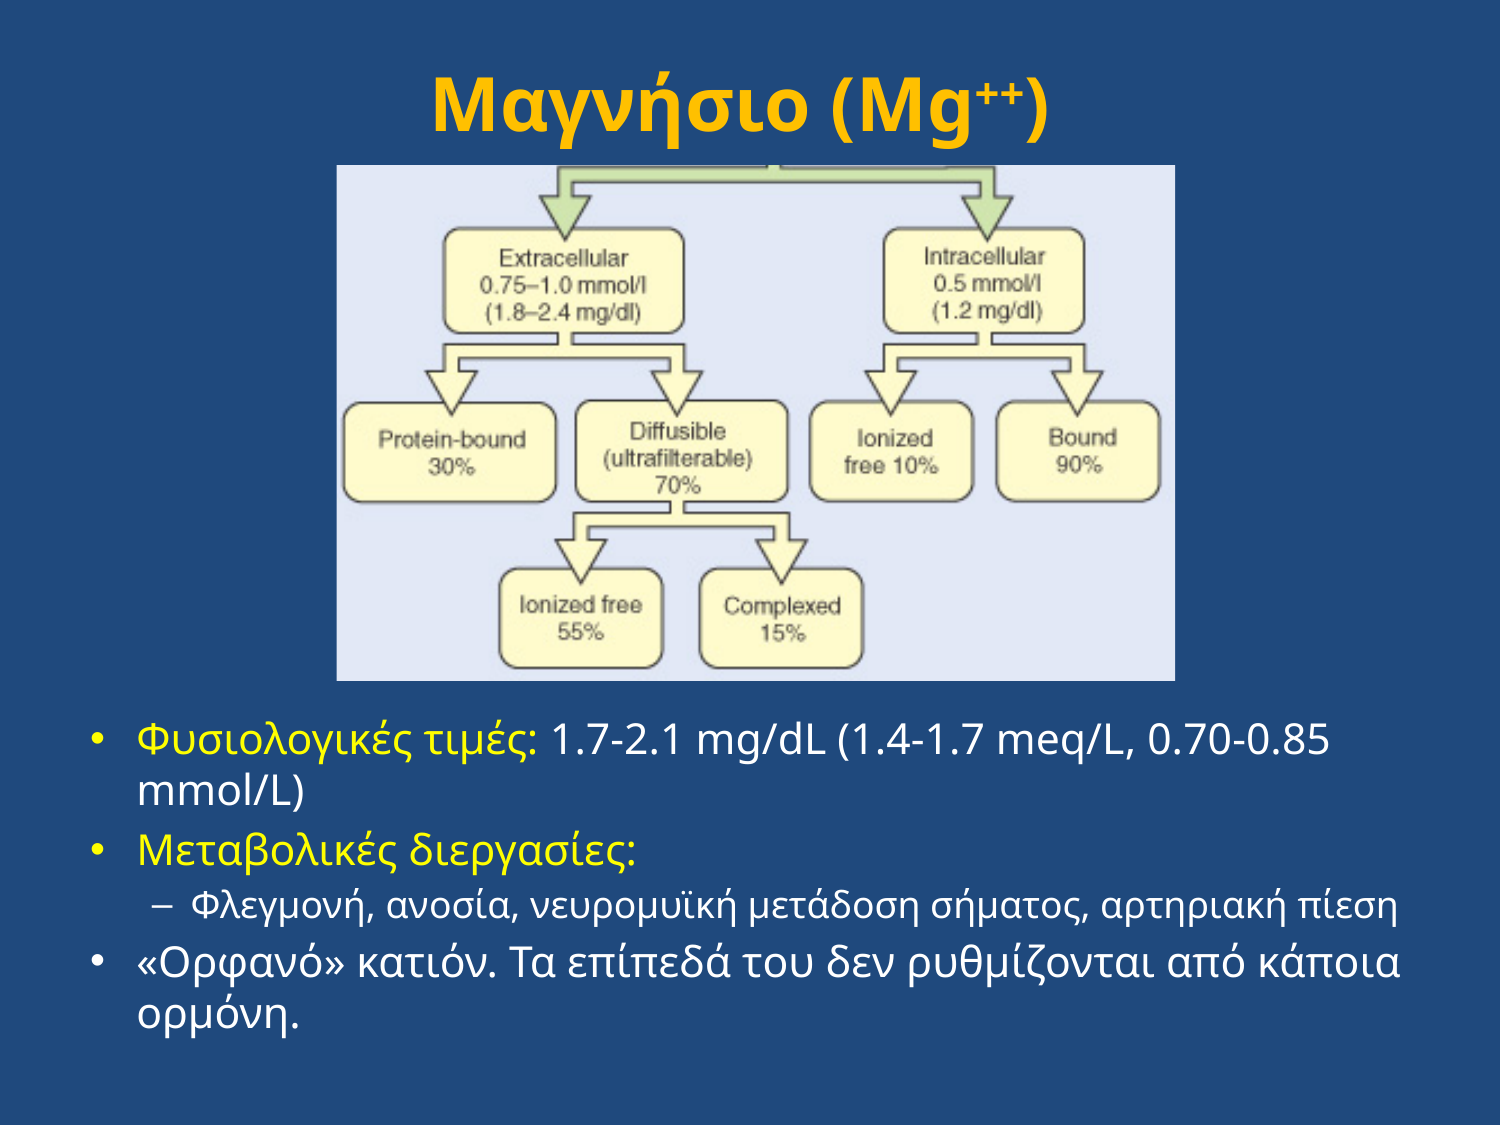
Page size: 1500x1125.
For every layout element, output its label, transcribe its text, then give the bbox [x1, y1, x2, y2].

title Μαγνήσιο (Mg++) [64, 30, 1415, 173]
list Φυσιολογικές τιμές: 1.7-2.1 mg/dL (1.4-1.7 meq/L, 0.70-0.85 mmol/L) Μεταβολικές διεργασίες: Φλεγμονή, ανοσία, νευρομυϊκή μετάδοση σήματος, αρτηριακή πίεση «Ορφανό» κατιόν. Τα επίπεδά του δεν ρυθμίζονται από κάποια ορμόνη. [75, 704, 1425, 1094]
picture [336, 164, 1176, 681]
